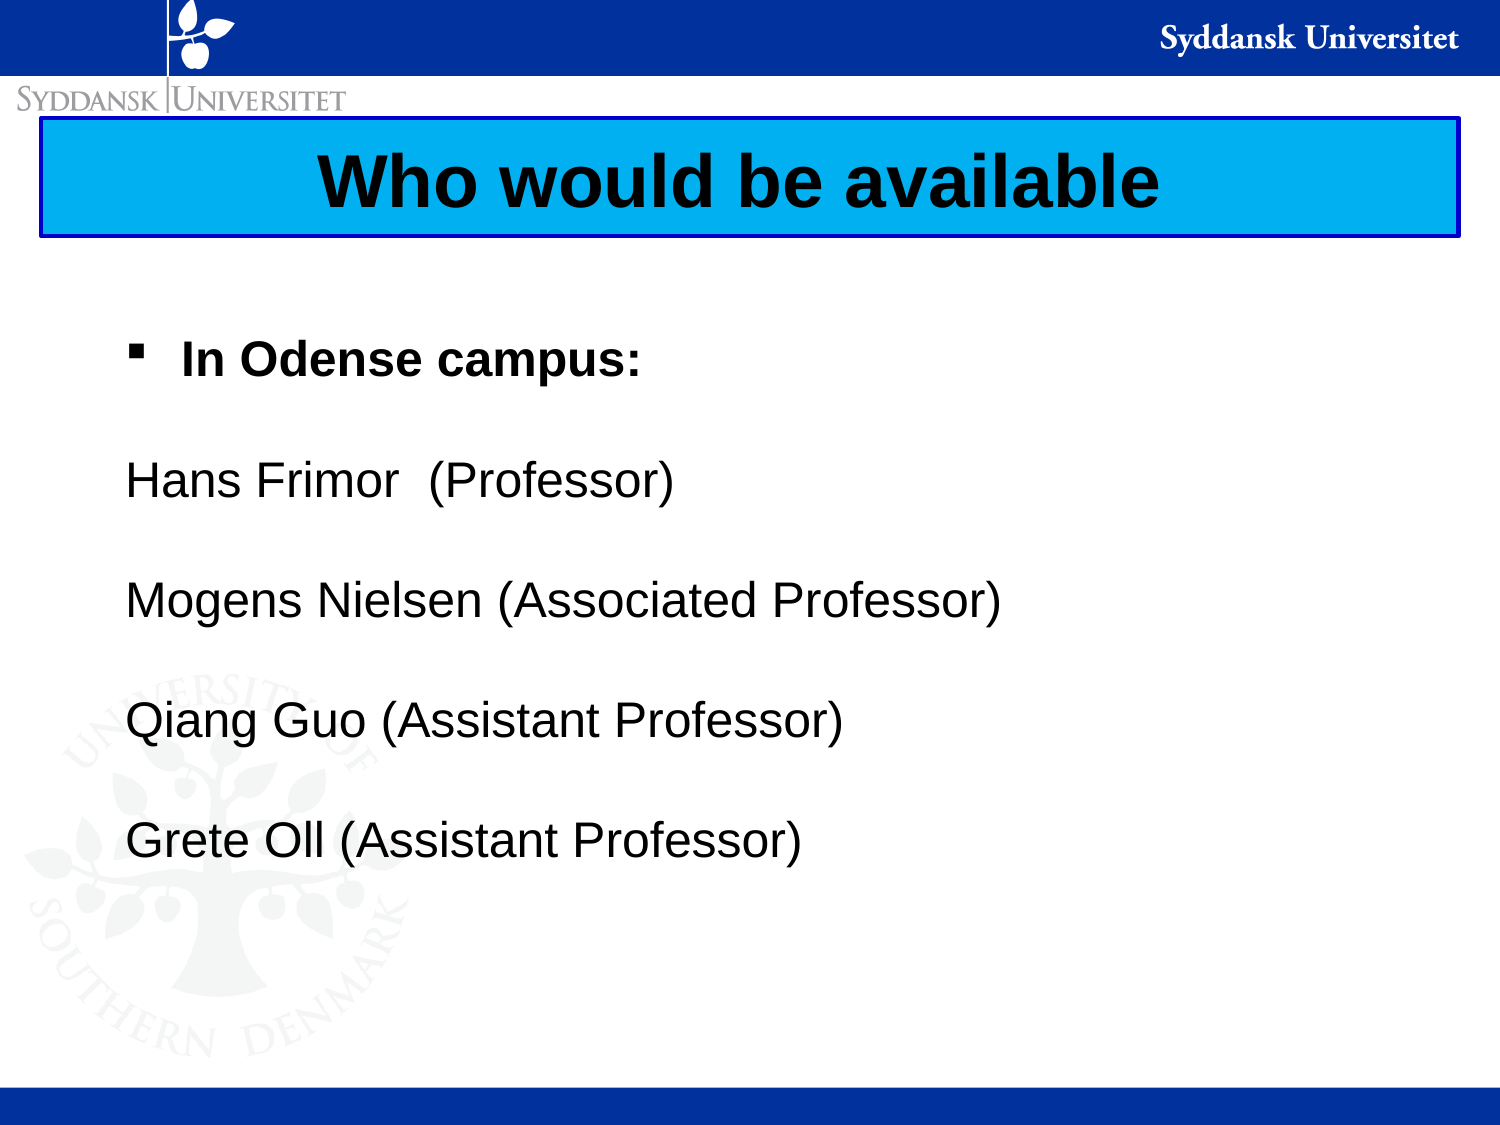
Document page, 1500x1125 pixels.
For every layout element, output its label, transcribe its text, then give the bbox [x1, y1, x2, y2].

text_box In Odense campus: Hans Frimor (Professor) Mogens Nielsen (Associated Professor) Qiang Guo (Assistant Professor) Grete Oll (Assistant Professor) [110, 265, 1294, 983]
picture [24, 674, 412, 1058]
text_box Who would be available [41, 118, 1459, 237]
picture [0, 0, 1500, 113]
